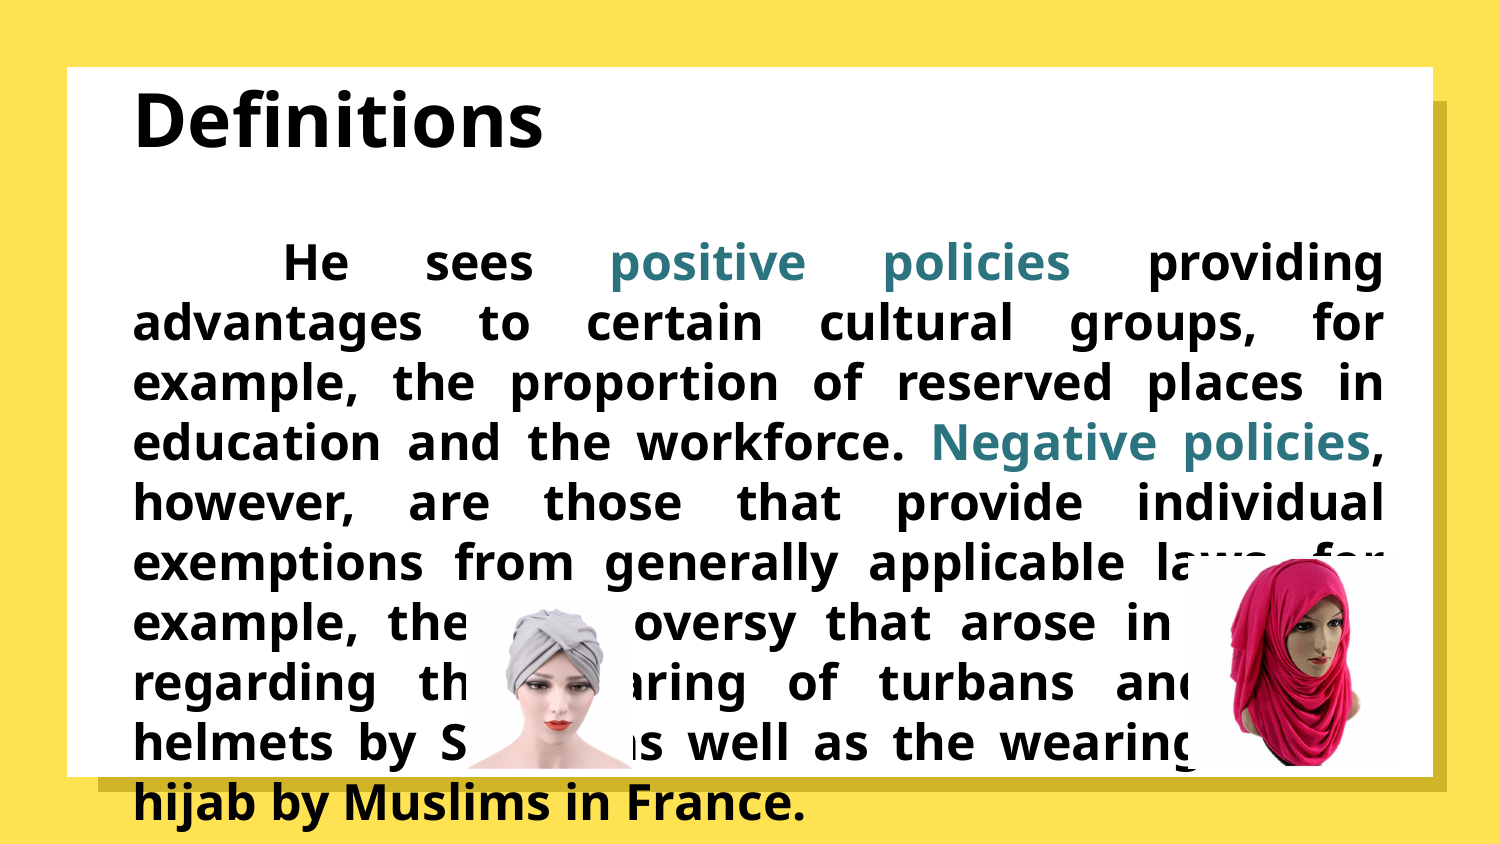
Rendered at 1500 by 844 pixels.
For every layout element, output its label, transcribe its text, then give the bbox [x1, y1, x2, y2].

text_box He sees positive policies providing advantages to certain cultural groups, for example, the proportion of reserved places in education and the workforce. Negative policies, however, are those that provide individual exemptions from generally applicable laws, for example, the controversy that arose in the UK regarding the wearing of turbans and crash helmets by Sikhs, as well as the wearing of the hijab by Muslims in France. [117, 223, 1401, 839]
title Definitions [117, 57, 1383, 152]
picture [465, 601, 633, 769]
picture [1188, 555, 1401, 769]
